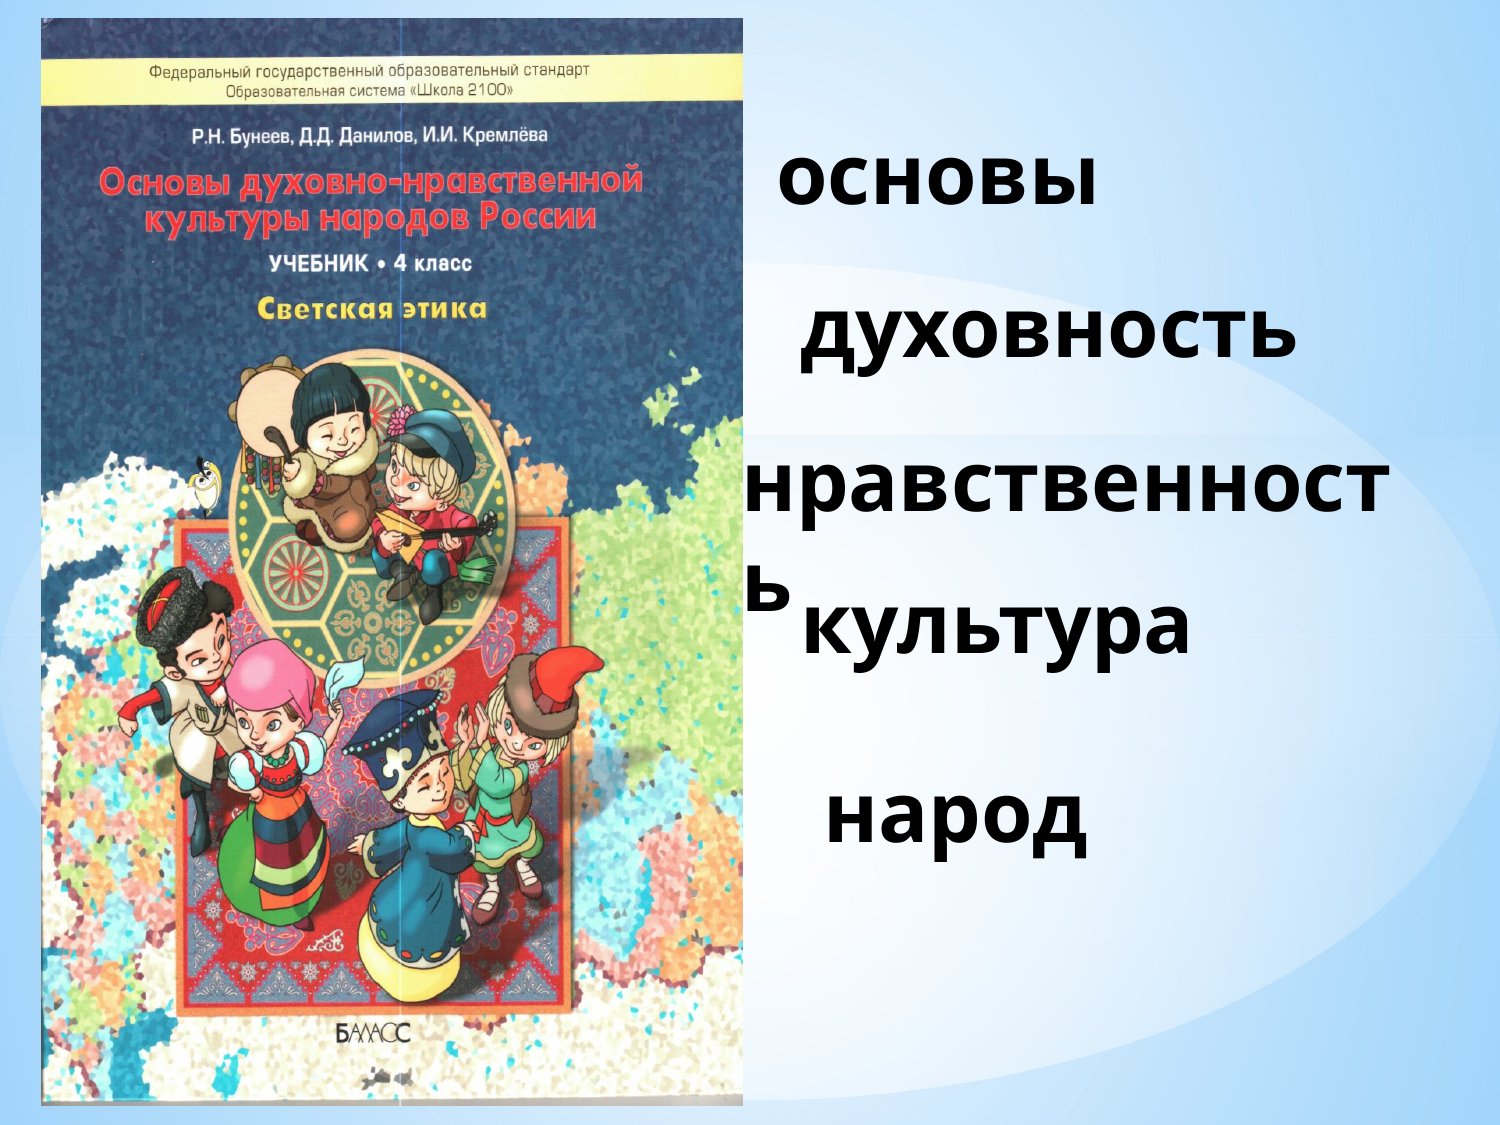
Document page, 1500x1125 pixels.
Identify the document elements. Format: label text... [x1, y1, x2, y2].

text_box культура [785, 562, 1436, 678]
text_box основы [761, 113, 1258, 229]
text_box духовность [785, 267, 1388, 382]
text_box нравственность [749, 420, 1436, 636]
text_box народ [809, 751, 1341, 867]
picture [40, 18, 743, 1107]
